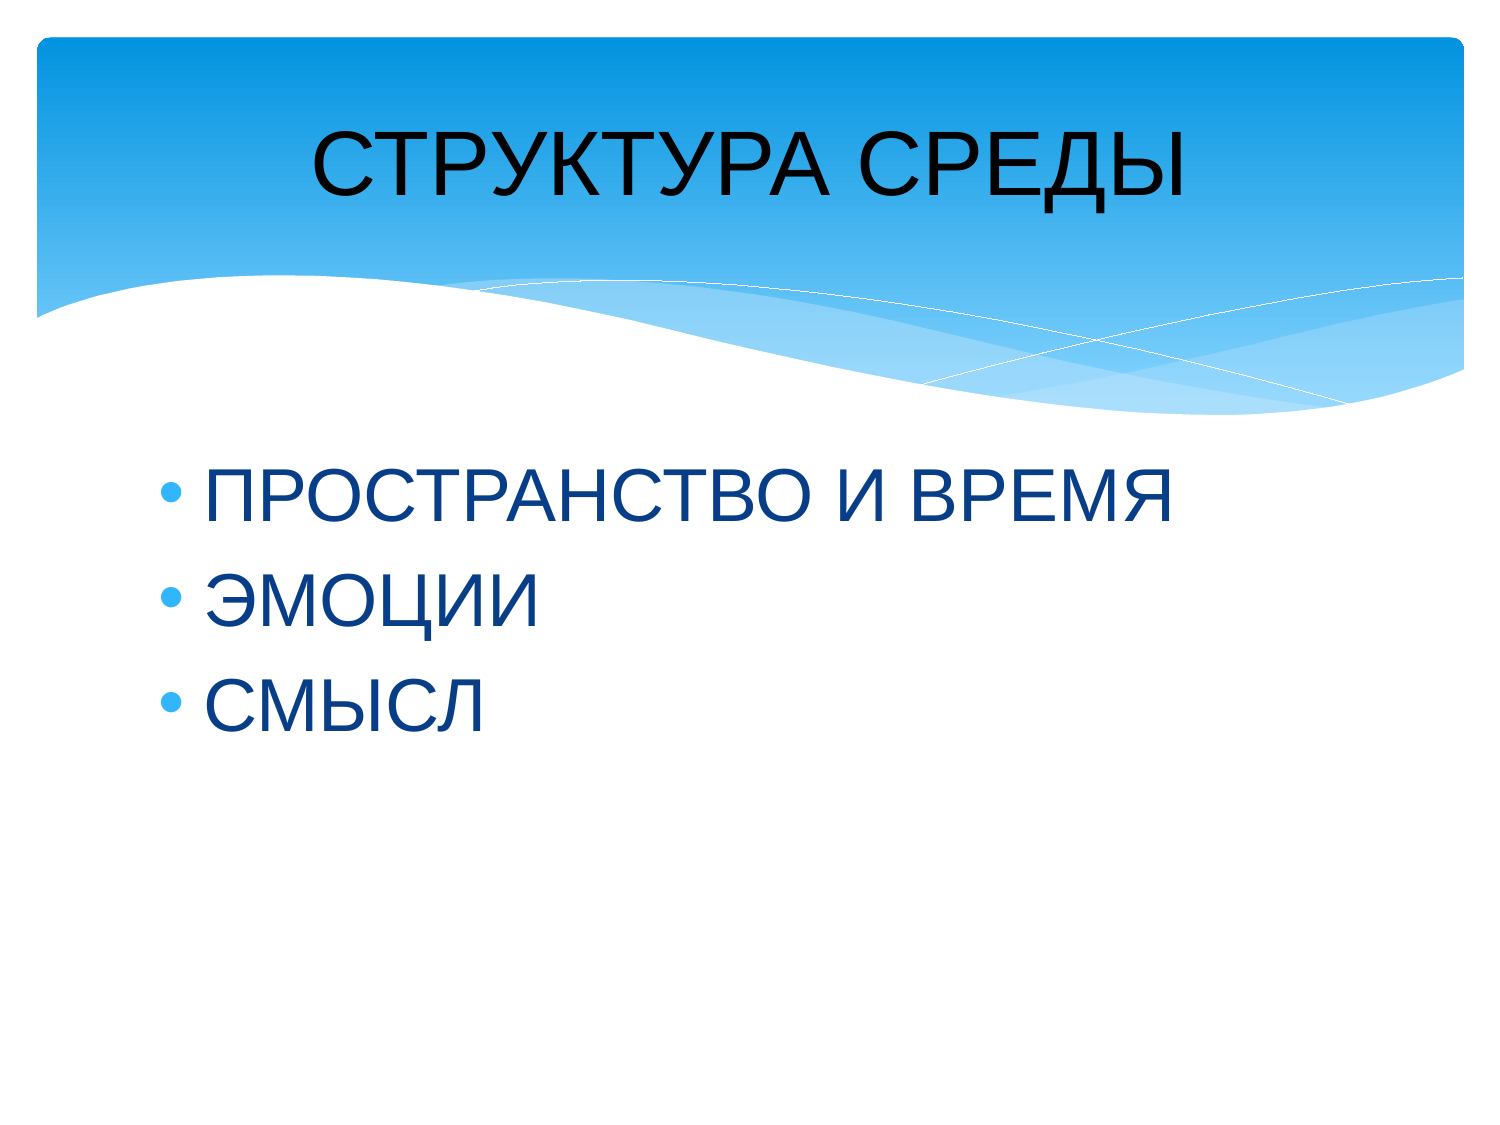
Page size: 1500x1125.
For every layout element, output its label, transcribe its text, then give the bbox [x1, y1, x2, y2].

list ПРОСТРАНСТВО И ВРЕМЯ ЭМОЦИИ СМЫСЛ [143, 438, 1359, 1005]
title СТРУКТУРА СРЕДЫ [75, 55, 1425, 261]
